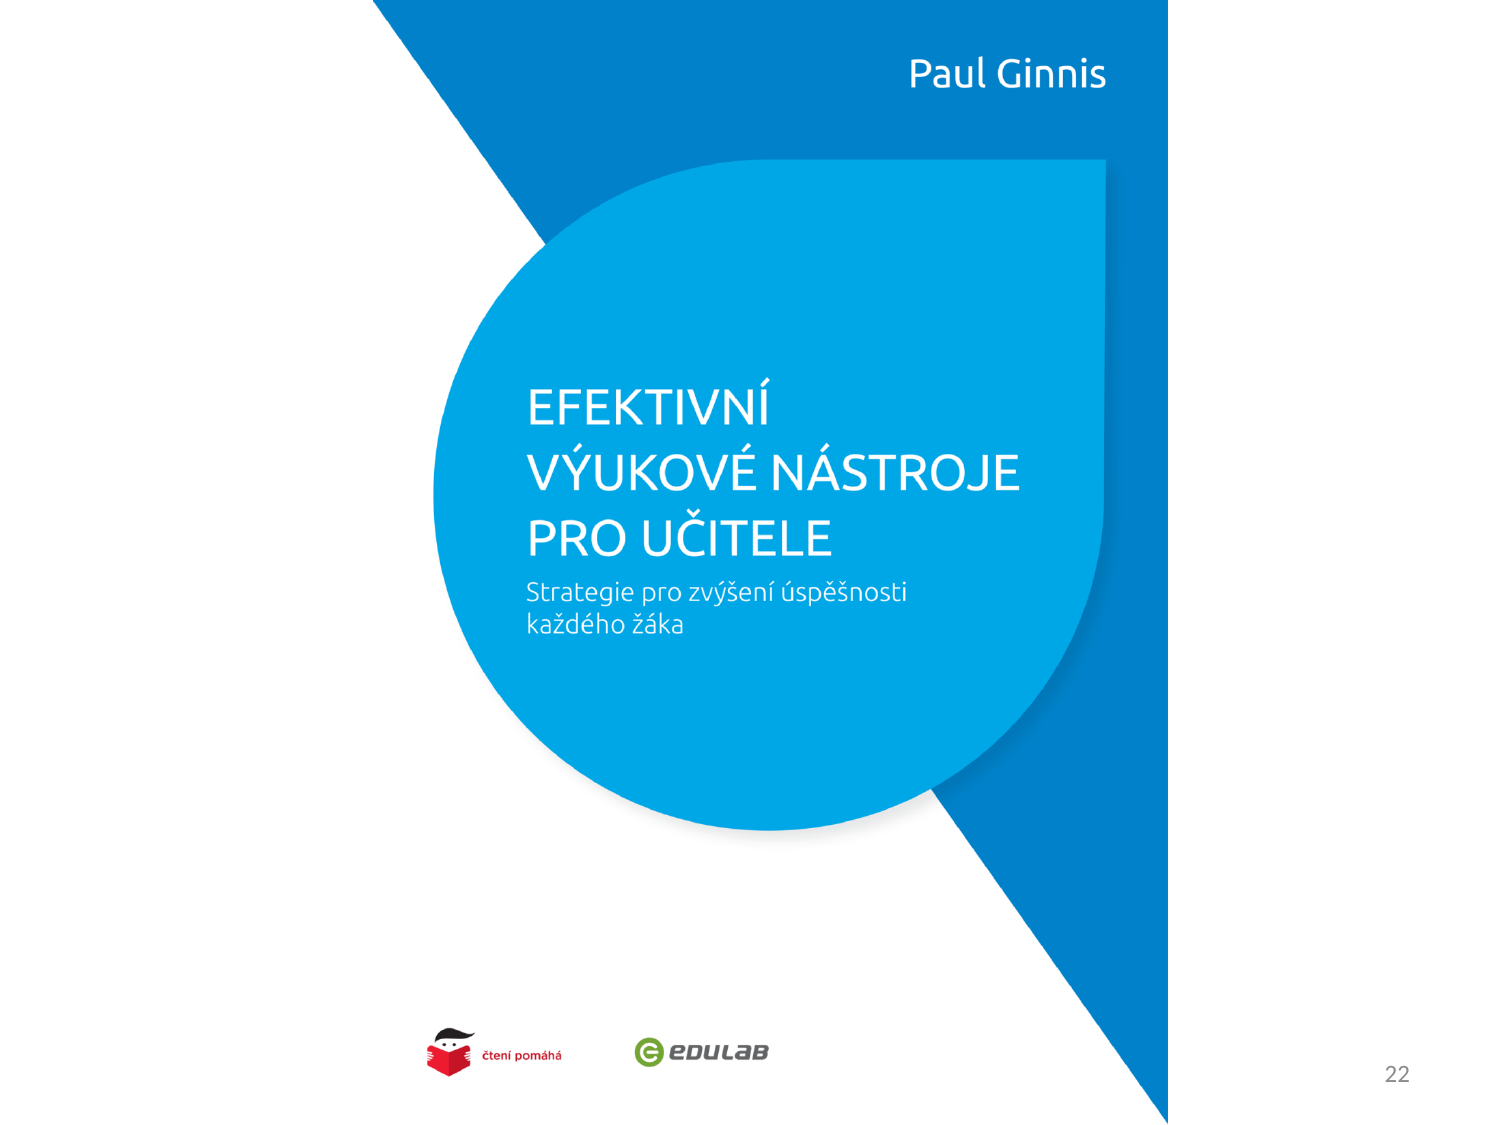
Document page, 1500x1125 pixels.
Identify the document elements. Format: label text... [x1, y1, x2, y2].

slide_number 22 [1173, 1042, 1425, 1103]
picture [372, 0, 1169, 1125]
